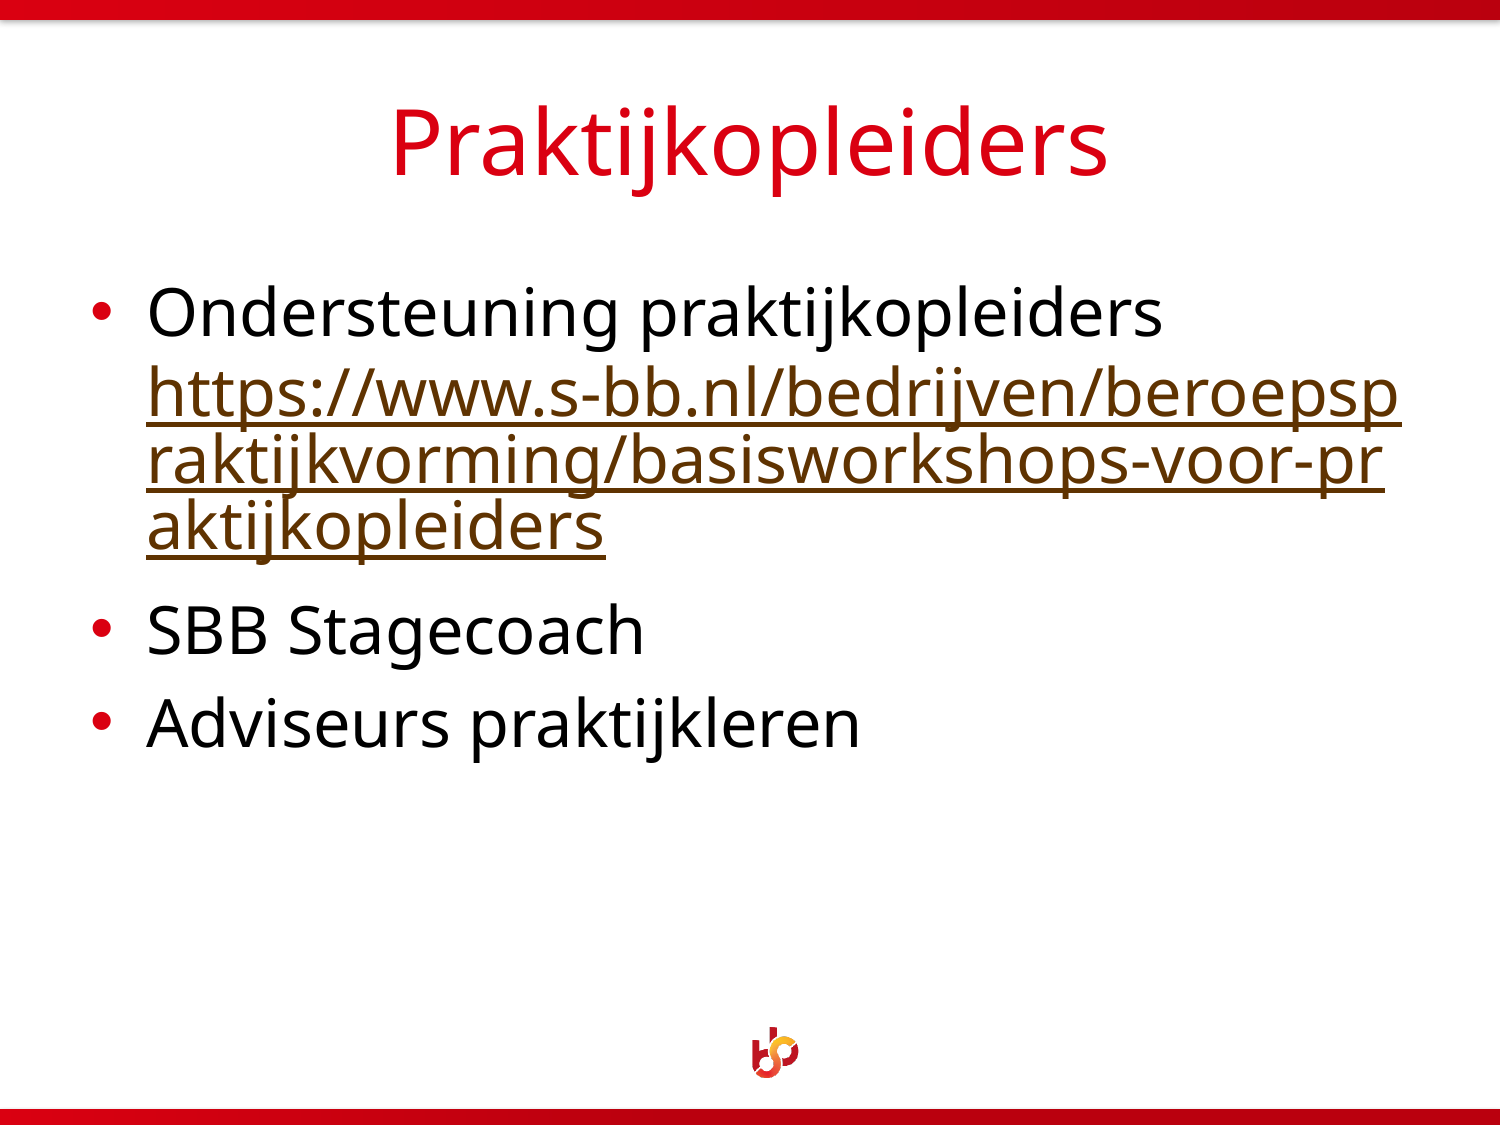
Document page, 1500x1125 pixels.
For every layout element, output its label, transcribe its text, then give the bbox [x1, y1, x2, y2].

title Praktijkopleiders [75, 45, 1425, 233]
picture [750, 1027, 800, 1078]
list Ondersteuning praktijkopleiders https://www.s-bb.nl/bedrijven/beroepspraktijkvorming/basisworkshops-voor-praktijkopleiders SBB Stagecoach Adviseurs praktijkleren [75, 262, 1425, 1005]
